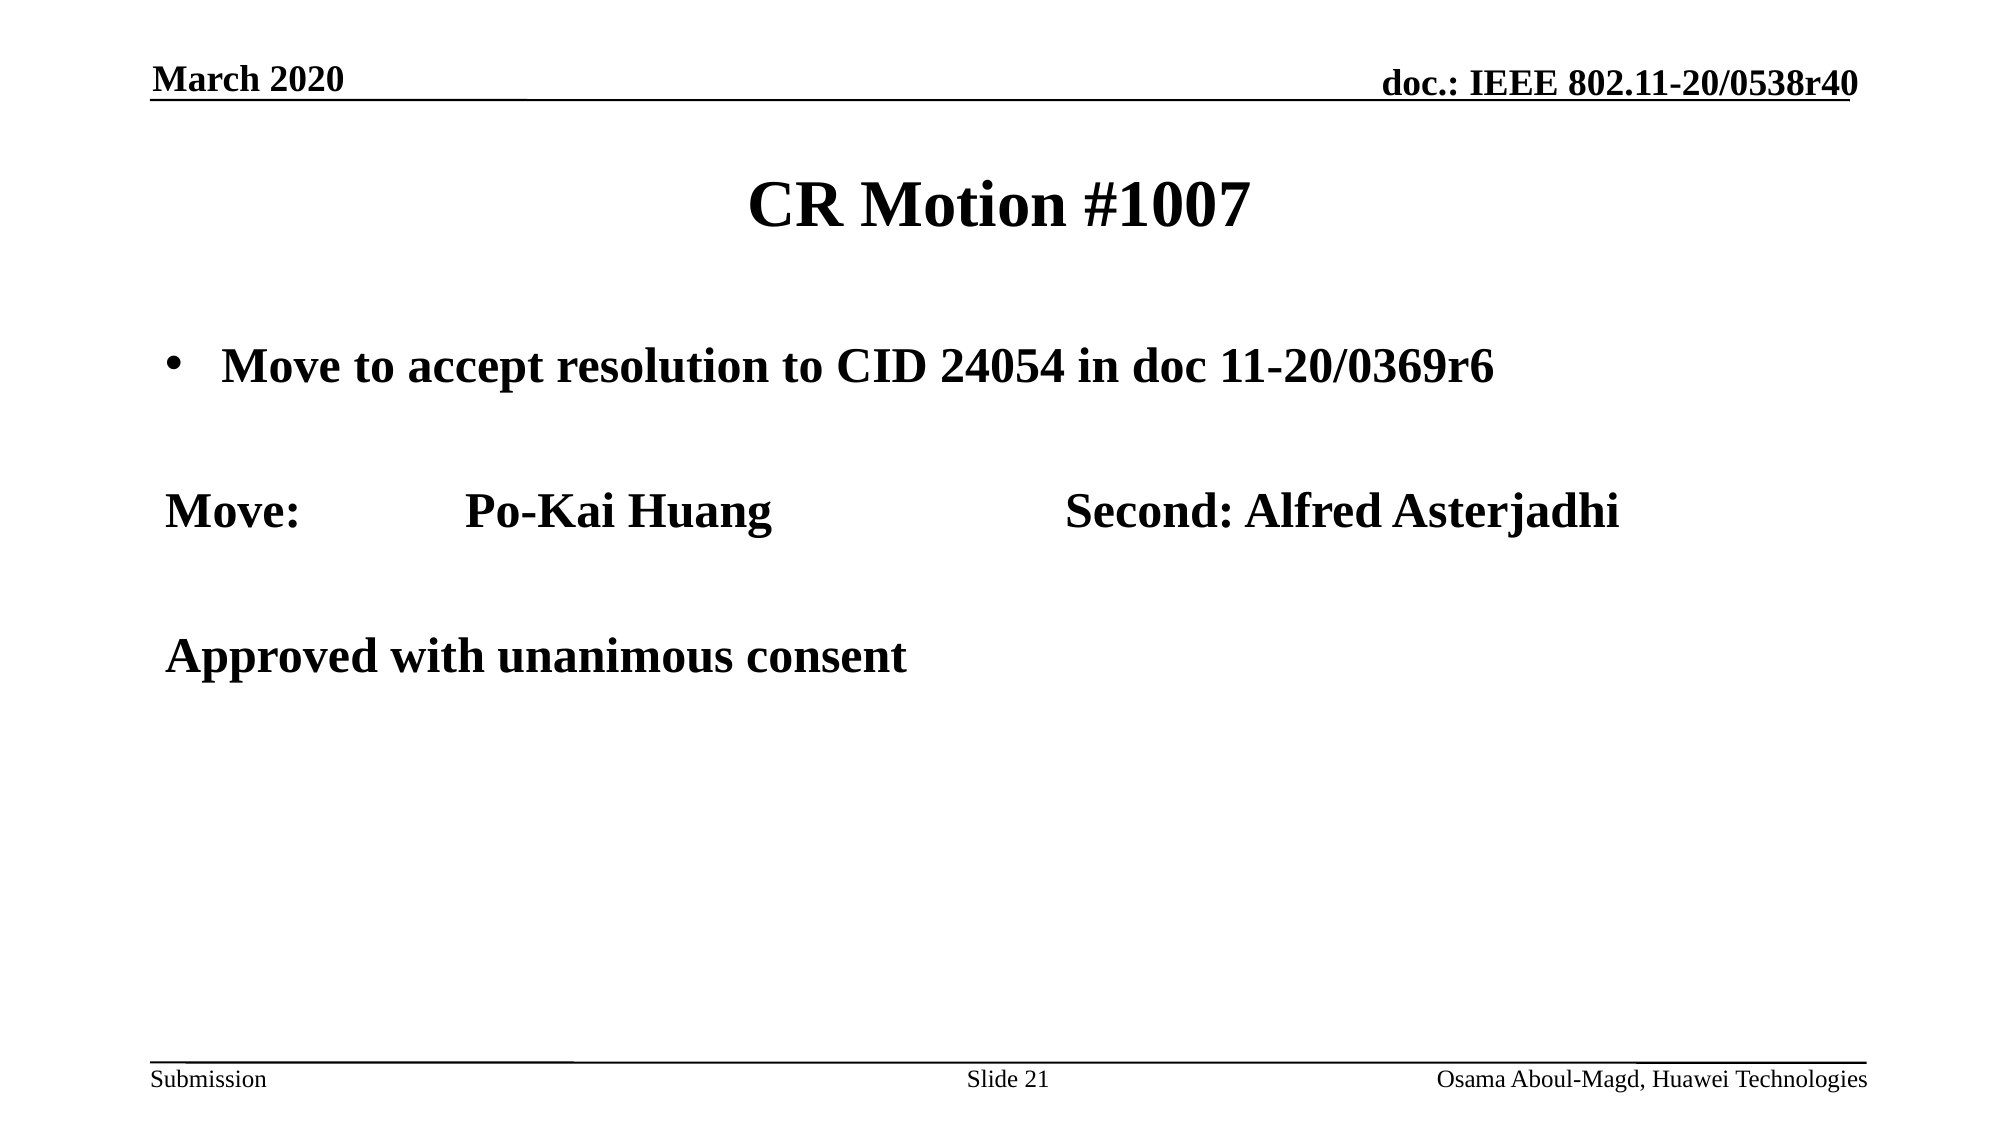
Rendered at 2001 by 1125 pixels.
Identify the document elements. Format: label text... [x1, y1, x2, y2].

title CR Motion #1007 [149, 112, 1850, 288]
footer Osama Aboul-Magd, Huawei Technologies [1171, 1061, 1869, 1093]
slide_number Slide 21 [950, 1061, 1067, 1123]
list Move to accept resolution to CID 24054 in doc 11-20/0369r6 Move: Po-Kai Huang Second: Alfred Asterjadhi Approved with unanimous consent [149, 324, 1850, 1000]
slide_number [152, 54, 563, 100]
